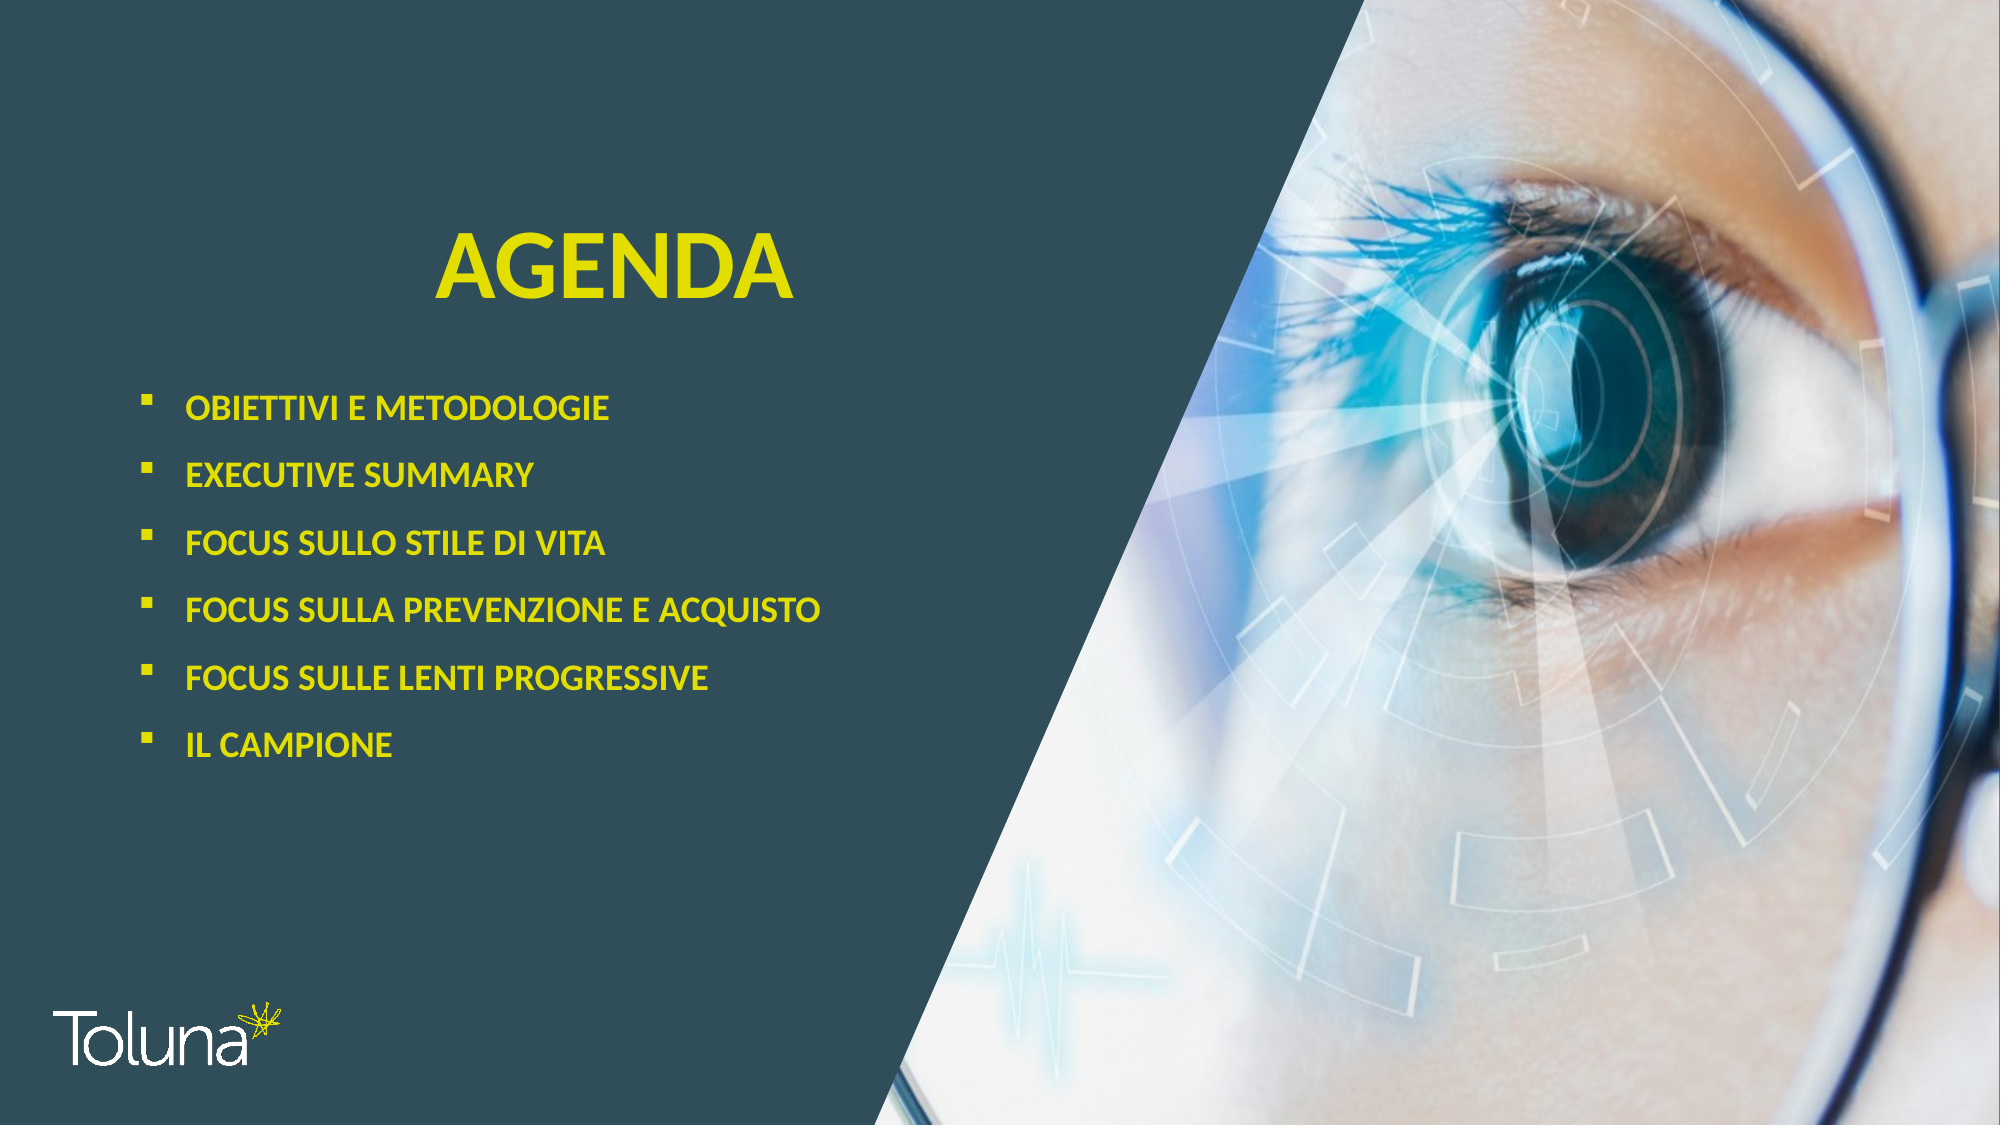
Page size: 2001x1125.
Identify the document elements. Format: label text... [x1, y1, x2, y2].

text_box [874, 0, 2000, 1125]
picture [53, 1002, 281, 1066]
text_box AGENDA [25, 191, 1205, 326]
text_box OBIETTIVI E METODOLOGIE EXECUTIVE SUMMARY FOCUS SULLO STILE DI VITA FOCUS SULLA PREVENZIONE E ACQUISTO FOCUS SULLE LENTI PROGRESSIVE IL CAMPIONE [123, 352, 967, 773]
